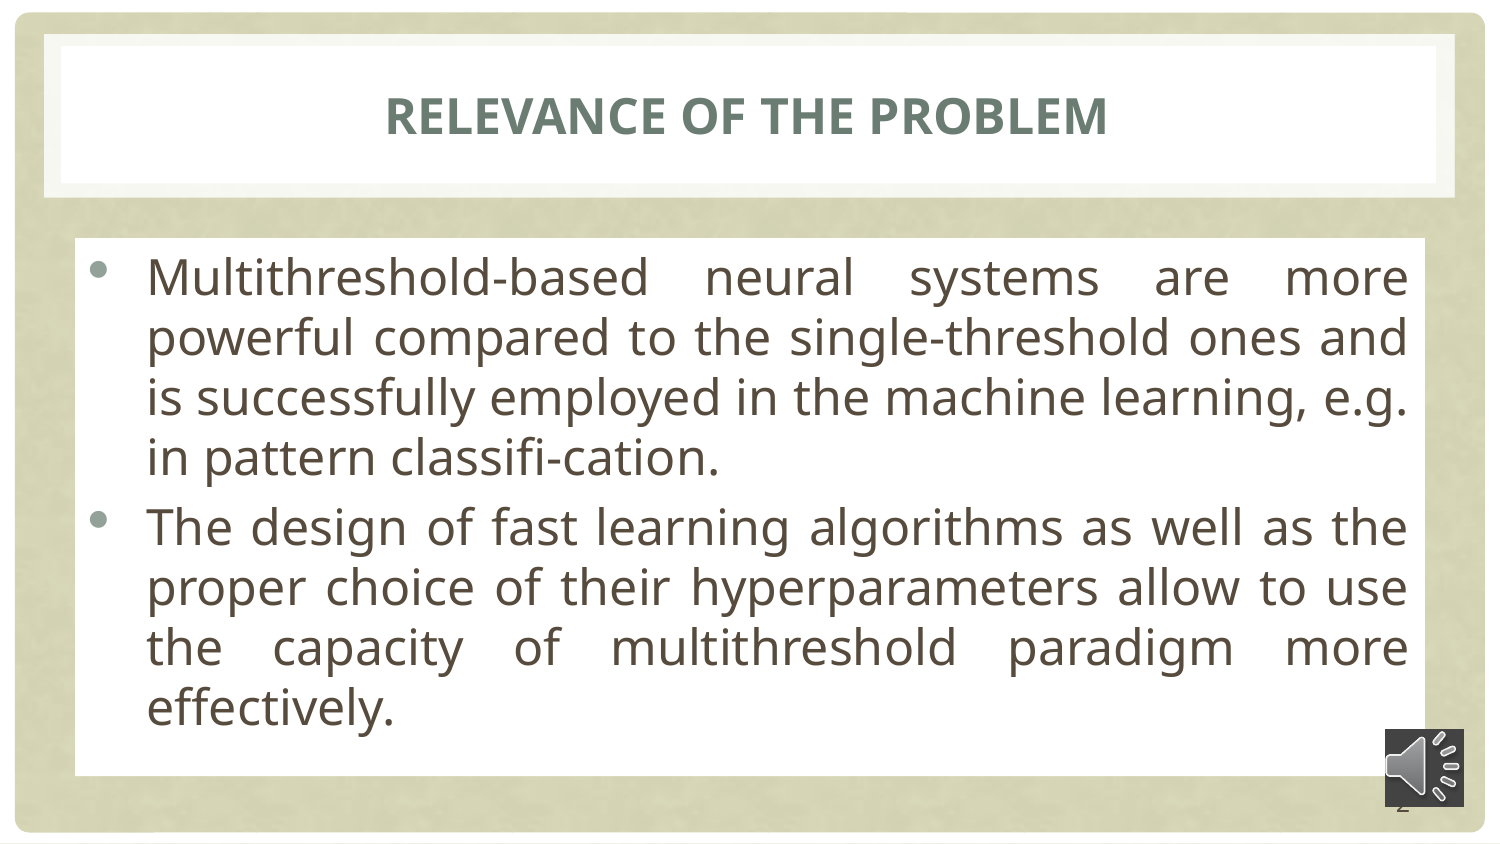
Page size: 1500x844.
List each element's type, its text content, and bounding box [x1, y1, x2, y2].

picture [1384, 728, 1465, 809]
slide_number 2 [1074, 782, 1425, 827]
list Multithreshold-based neural systems are more powerful compared to the single-threshold ones and is successfully employed in the machine learning, e.g. in pattern classifi-cation. The design of fast learning algorithms as well as the proper choice of their hyperparameters allow to use the capacity of multithreshold paradigm more effectively. [75, 238, 1425, 777]
title Relevance of the problem [69, 50, 1425, 179]
